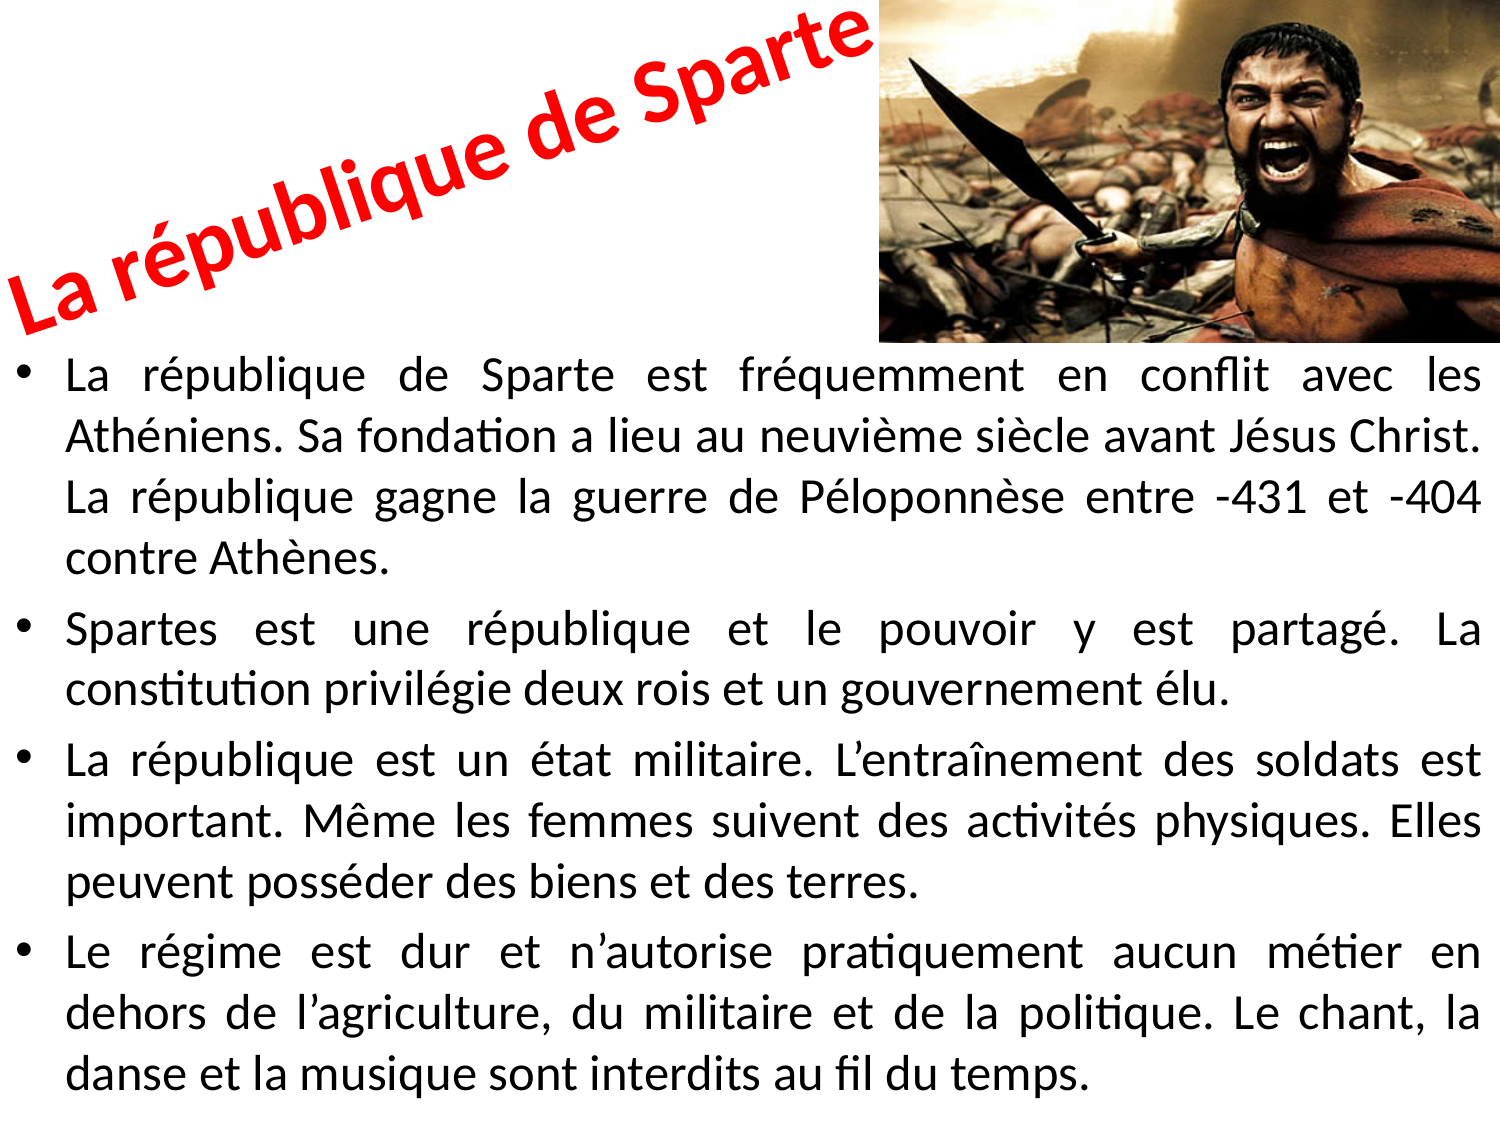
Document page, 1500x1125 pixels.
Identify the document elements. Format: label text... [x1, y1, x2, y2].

title La république de Sparte [0, 0, 877, 333]
list La république de Sparte est fréquemment en conflit avec les Athéniens. Sa fondation a lieu au neuvième siècle avant Jésus Christ. La république gagne la guerre de Péloponnèse entre -431 et -404 contre Athènes. Spartes est une république et le pouvoir y est partagé. La constitution privilégie deux rois et un gouvernement élu. La république est un état militaire. L’entraînement des soldats est important. Même les femmes suivent des activités physiques. Elles peuvent posséder des biens et des terres. Le régime est dur et n’autorise pratiquement aucun métier en dehors de l’agriculture, du militaire et de la politique. Le chant, la danse et la musique sont interdits au fil du temps. [0, 333, 1500, 1125]
picture [879, 0, 1500, 343]
